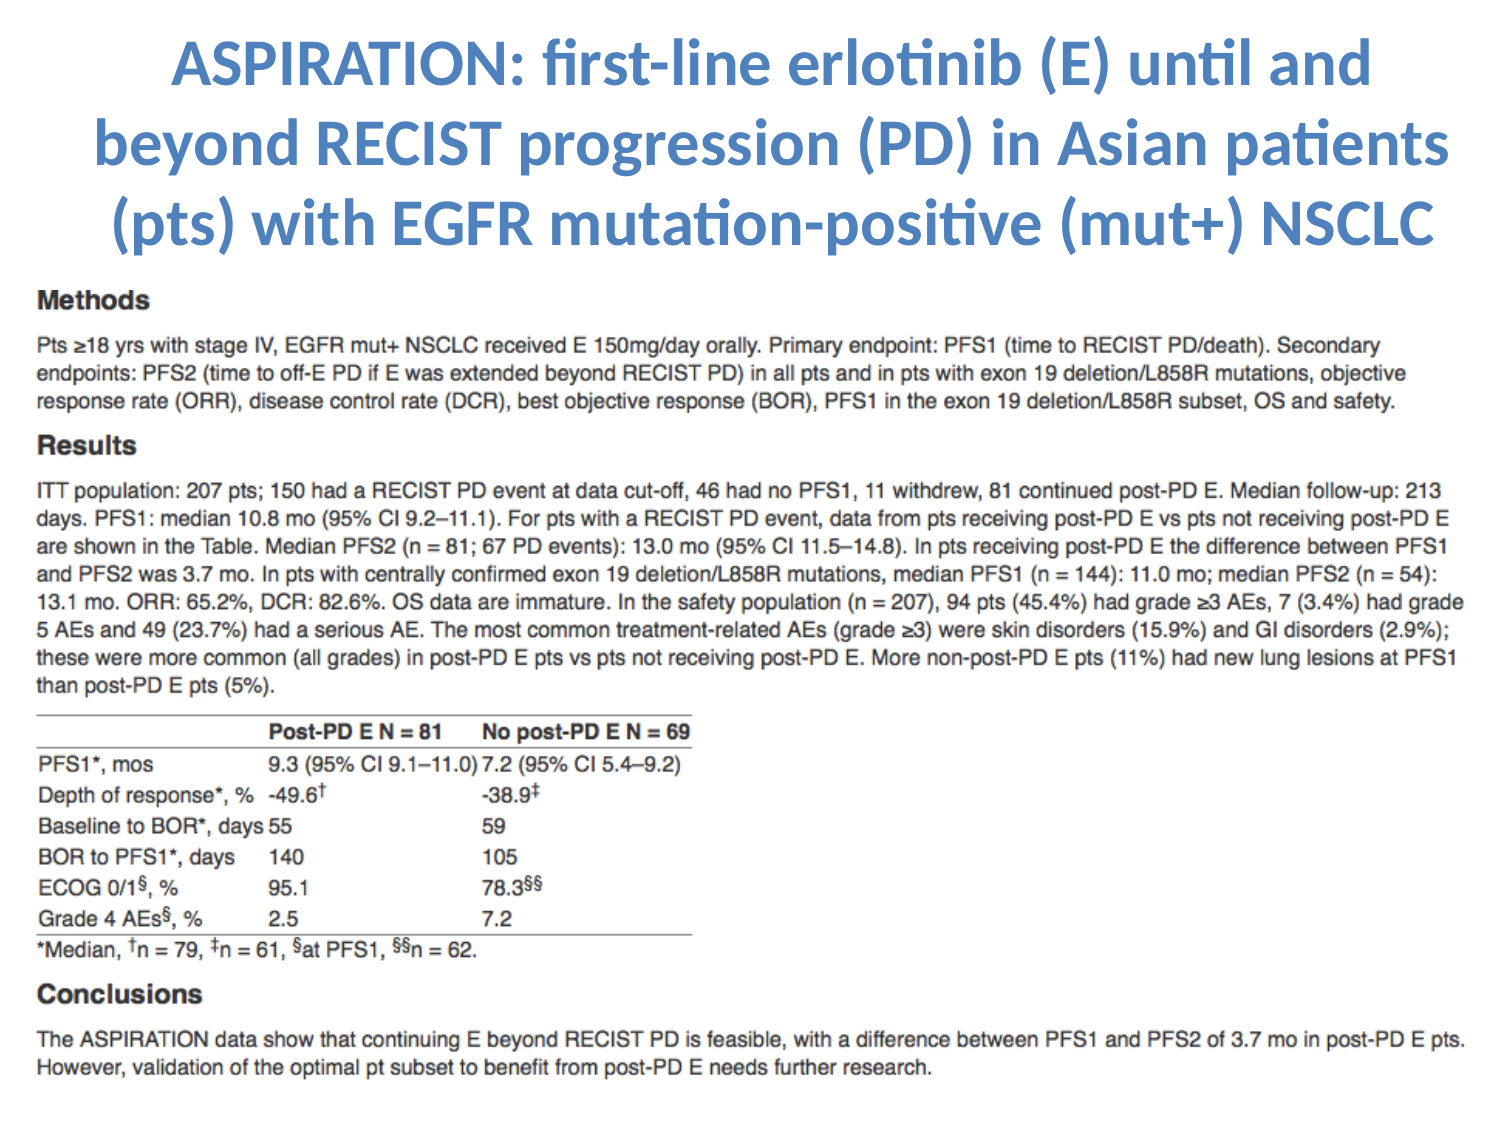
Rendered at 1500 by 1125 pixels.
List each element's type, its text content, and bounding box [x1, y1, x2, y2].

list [29, 290, 1478, 1088]
title ASPIRATION: first-line erlotinib (E) until and beyond RECIST progression (PD) in Asian patients (pts) with EGFR mutation-positive (mut+) NSCLC [75, 45, 1471, 233]
